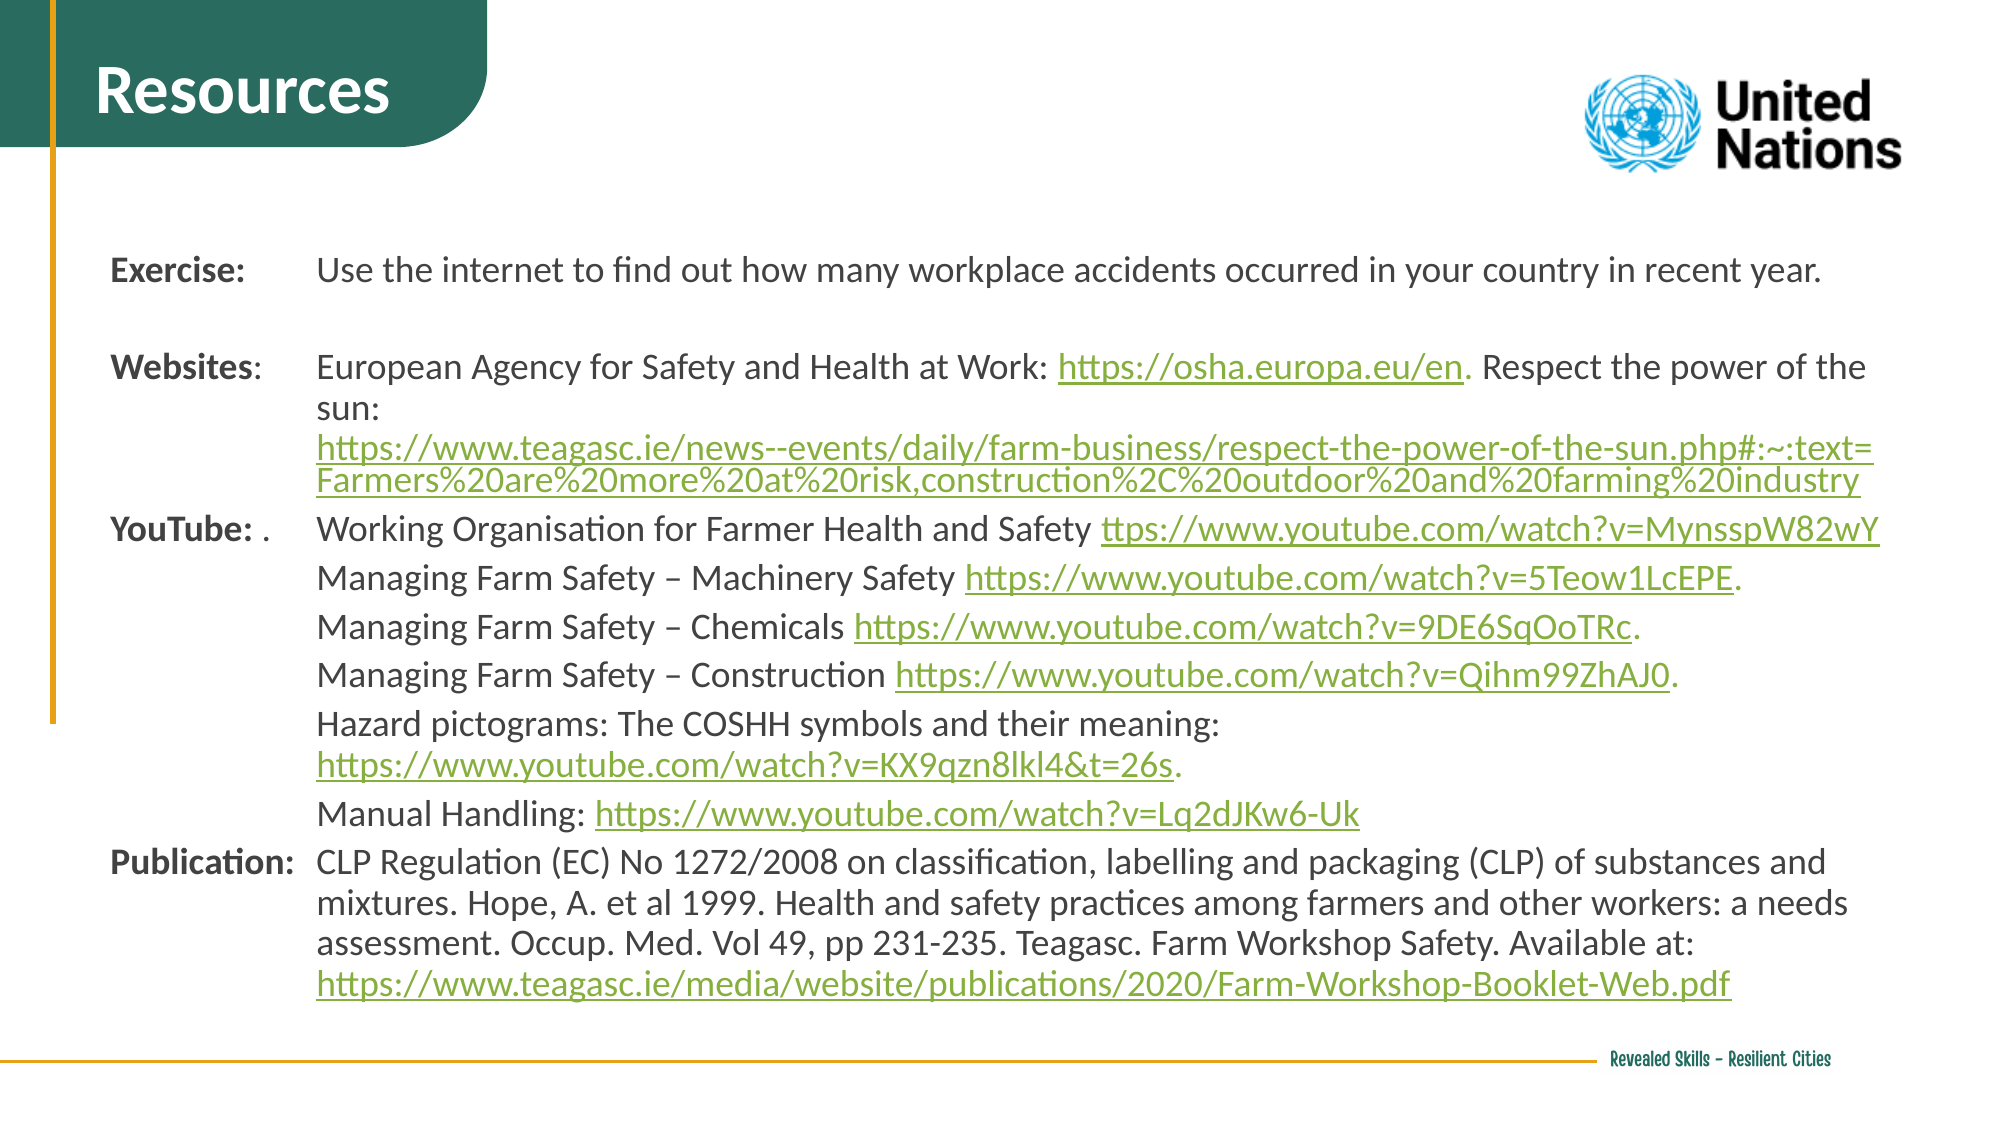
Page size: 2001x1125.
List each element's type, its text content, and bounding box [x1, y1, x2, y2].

text_box [0, 0, 50, 148]
list Exercise: Use the internet to find out how many workplace accidents occurred in your country in recent year. Websites: European Agency for Safety and Health at Work: https://osha.europa.eu/en. Respect the power of the sun: https://www.teagasc.ie/news--events/daily/farm-business/respect-the-power-of-the-sun.php#:~:text=Farmers%20are%20more%20at%20risk,construction%2C%20outdoor%20and%20farming%20industry YouTube: . Working Organisation for Farmer Health and Safety ttps://www.youtube.com/watch?v=MynsspW82wY Managing Farm Safety – Machinery Safety https://www.youtube.com/watch?v=5Teow1LcEPE. Managing Farm Safety – Chemicals https://www.youtube.com/watch?v=9DE6SqOoTRc. Managing Farm Safety – Construction https://www.youtube.com/watch?v=Qihm99ZhAJ0. Hazard pictograms: The COSHH symbols and their meaning: https://www.youtube.com/watch?v=KX9qzn8lkl4&t=26s. Manual Handling: https://www.youtube.com/watch?v=Lq2dJKw6-Uk Publication: CLP Regulation (EC) No 1272/2008 on classification, labelling and packaging (CLP) of substances and mixtures. Hope, A. et al 1999. Health and safety practices among farmers and other workers: a needs assessment. Occup. Med. Vol 49, pp 231-235. Teagasc. Farm Workshop Safety. Available at: https://www.teagasc.ie/media/website/publications/2020/Farm-Workshop-Booklet-Web.pdf [95, 242, 1905, 1062]
text_box Resources [80, 34, 488, 135]
picture [1564, 58, 1921, 185]
text_box [56, 0, 488, 148]
picture [1597, 1062, 1833, 1074]
